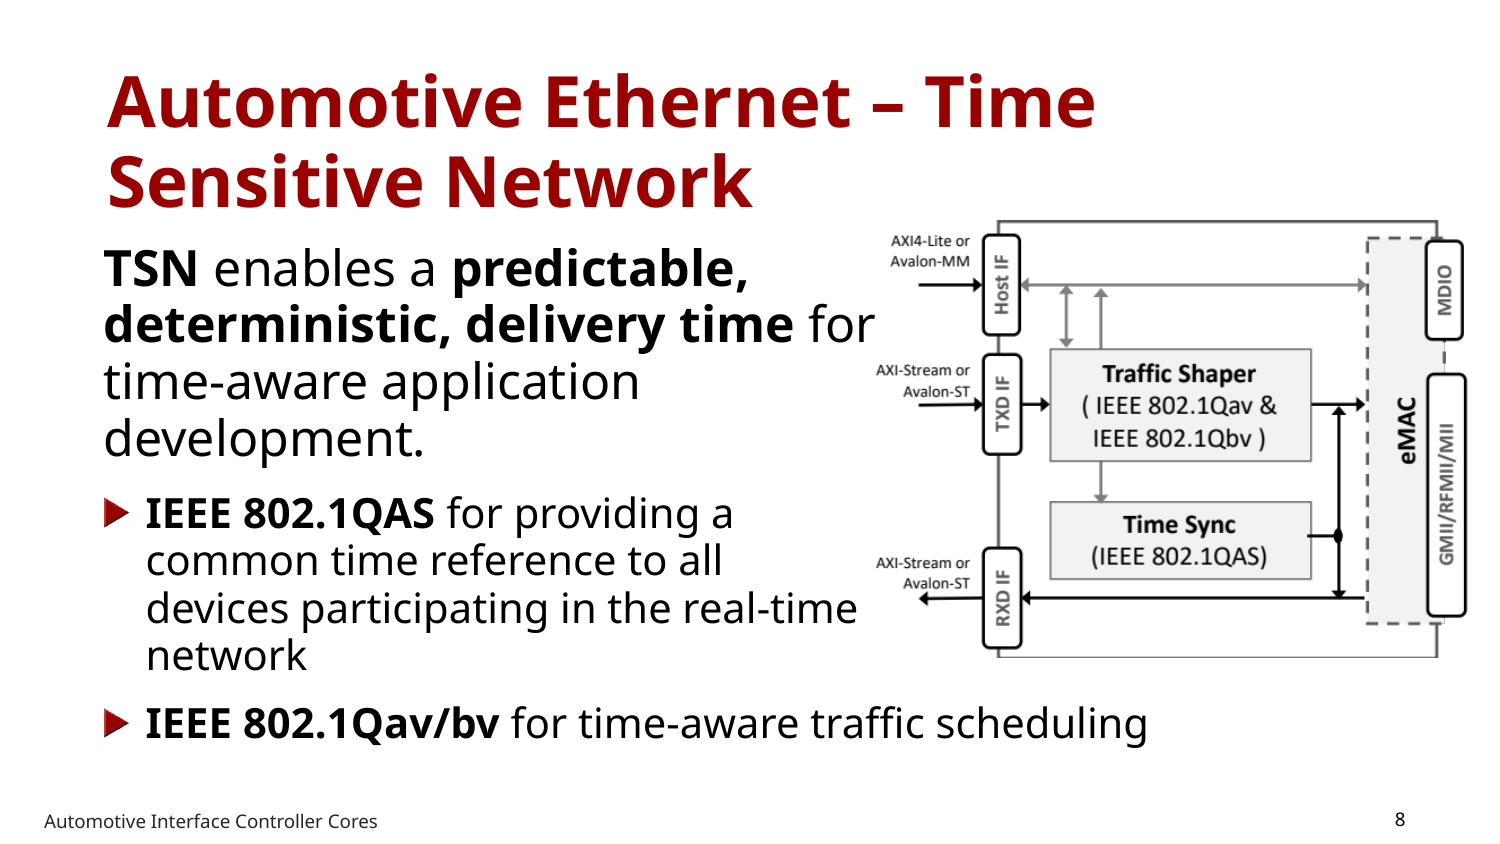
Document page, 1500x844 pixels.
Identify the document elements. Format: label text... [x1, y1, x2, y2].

title Automotive Ethernet – Time Sensitive Network [92, 55, 1409, 186]
picture [854, 219, 1472, 658]
text_box IEEE 802.1Qav/bv for time-aware traffic scheduling [88, 610, 1436, 800]
list TSN enables a predictable, deterministic, delivery time for time-aware application development. IEEE 802.1QAS for providing a common time reference to all devices participating in the real-time network [88, 232, 849, 610]
picture [103, 497, 131, 528]
picture [103, 708, 131, 738]
